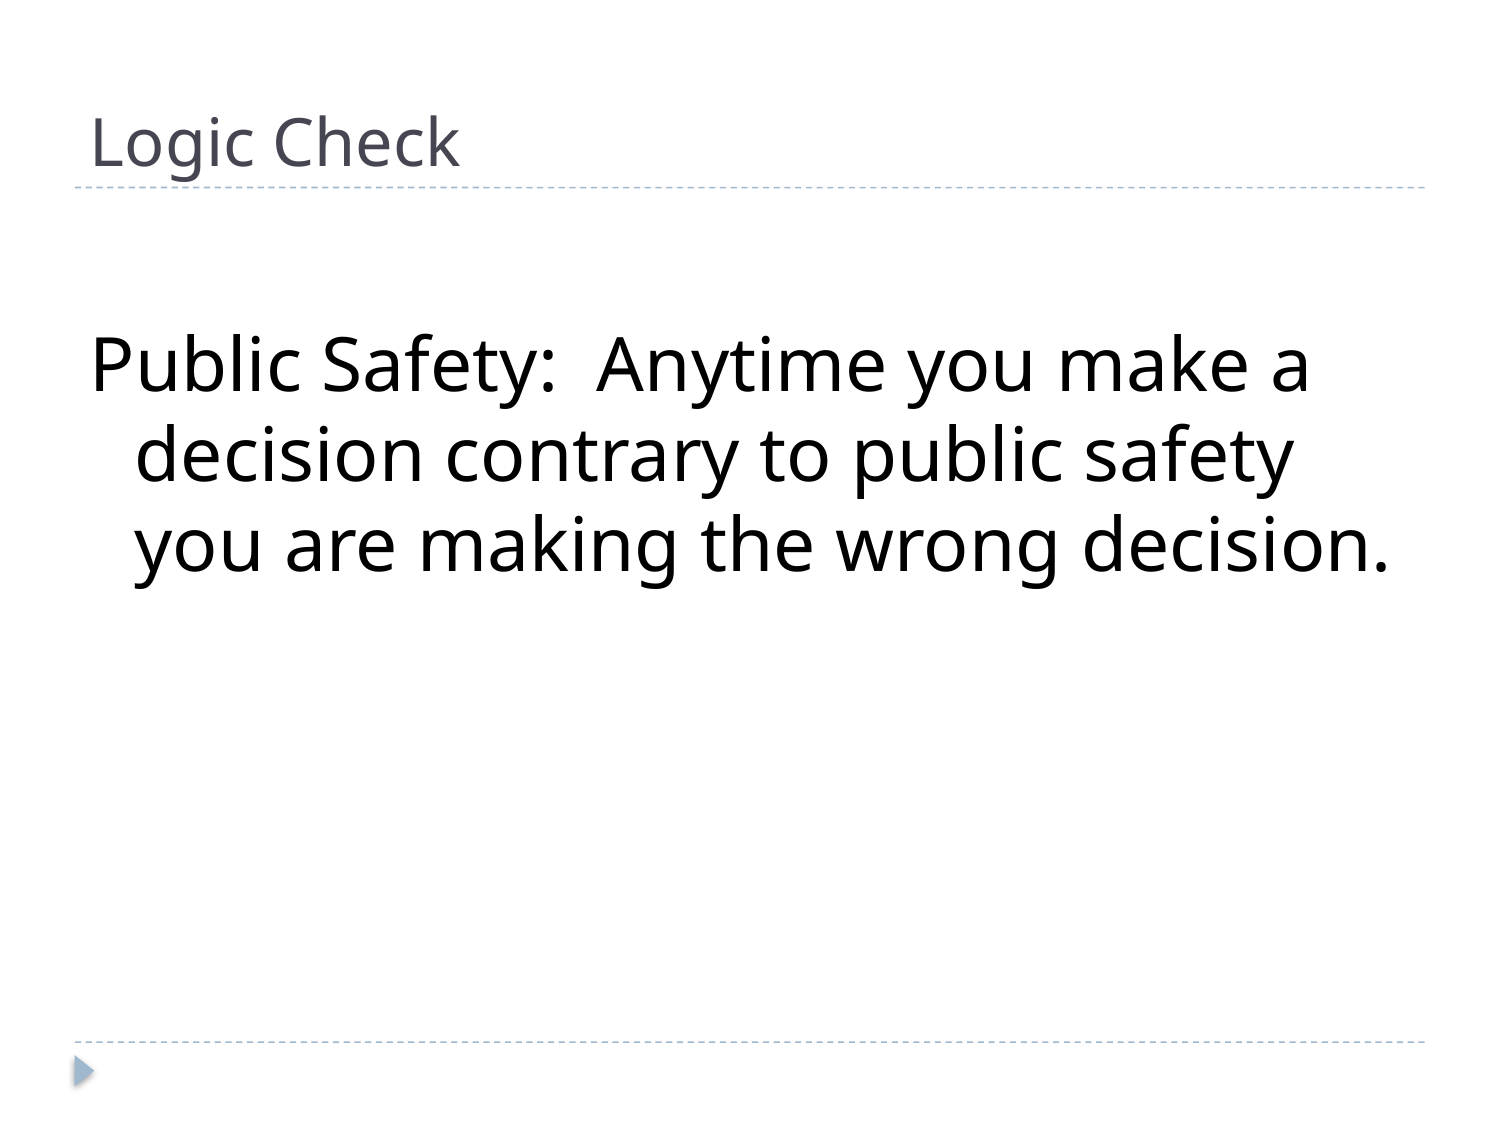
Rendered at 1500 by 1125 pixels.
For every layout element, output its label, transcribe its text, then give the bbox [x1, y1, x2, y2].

title Logic Check [75, 24, 1425, 188]
list Public Safety: Anytime you make a decision contrary to public safety you are making the wrong decision. [75, 309, 1417, 994]
